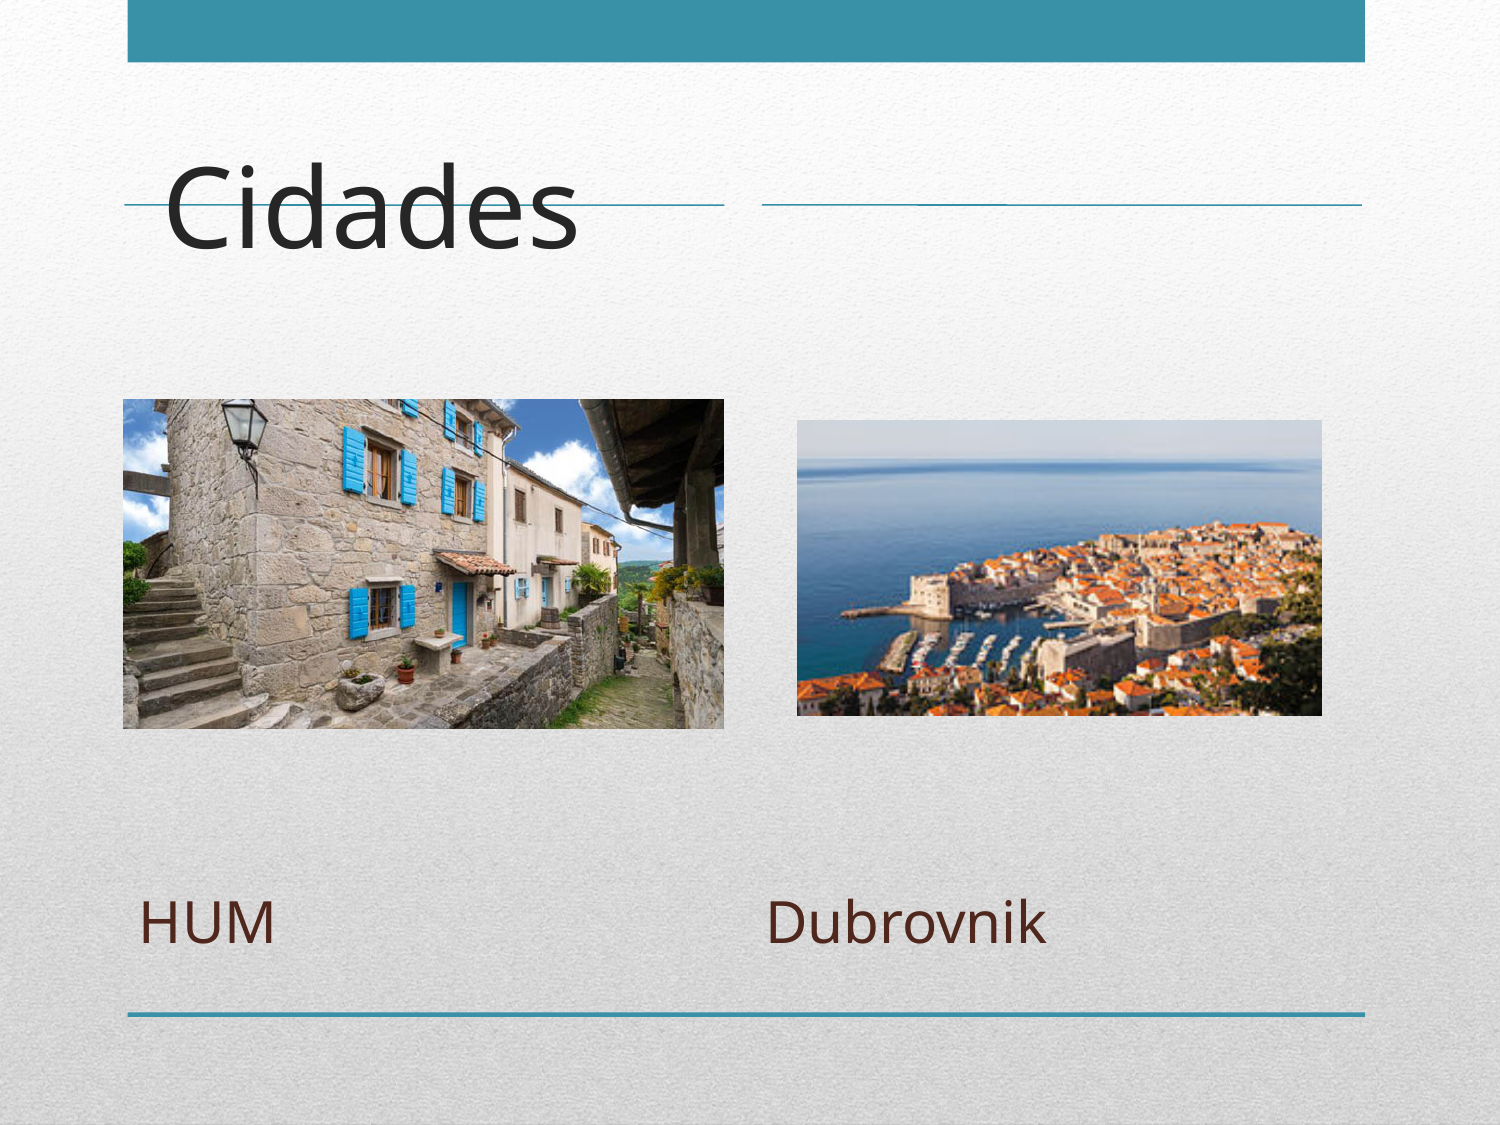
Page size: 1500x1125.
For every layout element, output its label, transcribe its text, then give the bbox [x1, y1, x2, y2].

list Dubrovnik [750, 857, 1350, 963]
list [123, 399, 725, 729]
list HUM [123, 857, 724, 963]
title Cidades [147, 113, 703, 279]
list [796, 420, 1322, 717]
